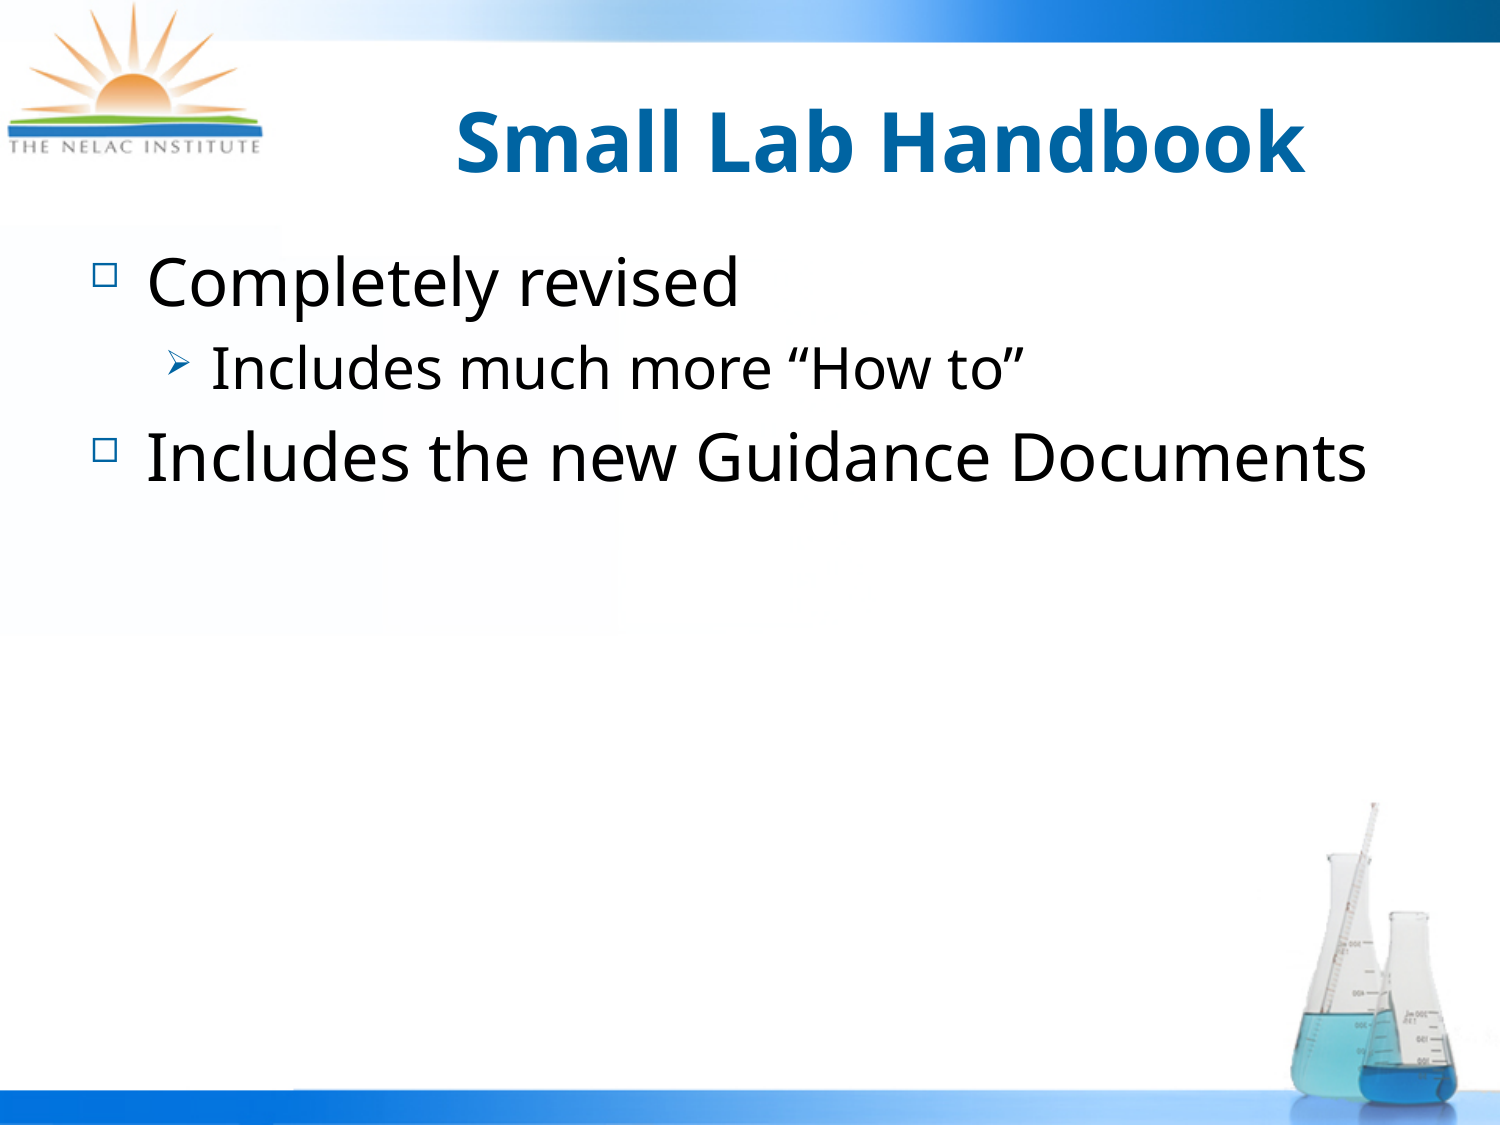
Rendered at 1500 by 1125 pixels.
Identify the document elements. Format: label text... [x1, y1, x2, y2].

title Small Lab Handbook [337, 44, 1426, 232]
picture [0, 0, 1500, 1125]
list Completely revised Includes much more “How to” Includes the new Guidance Documents [74, 232, 1426, 976]
